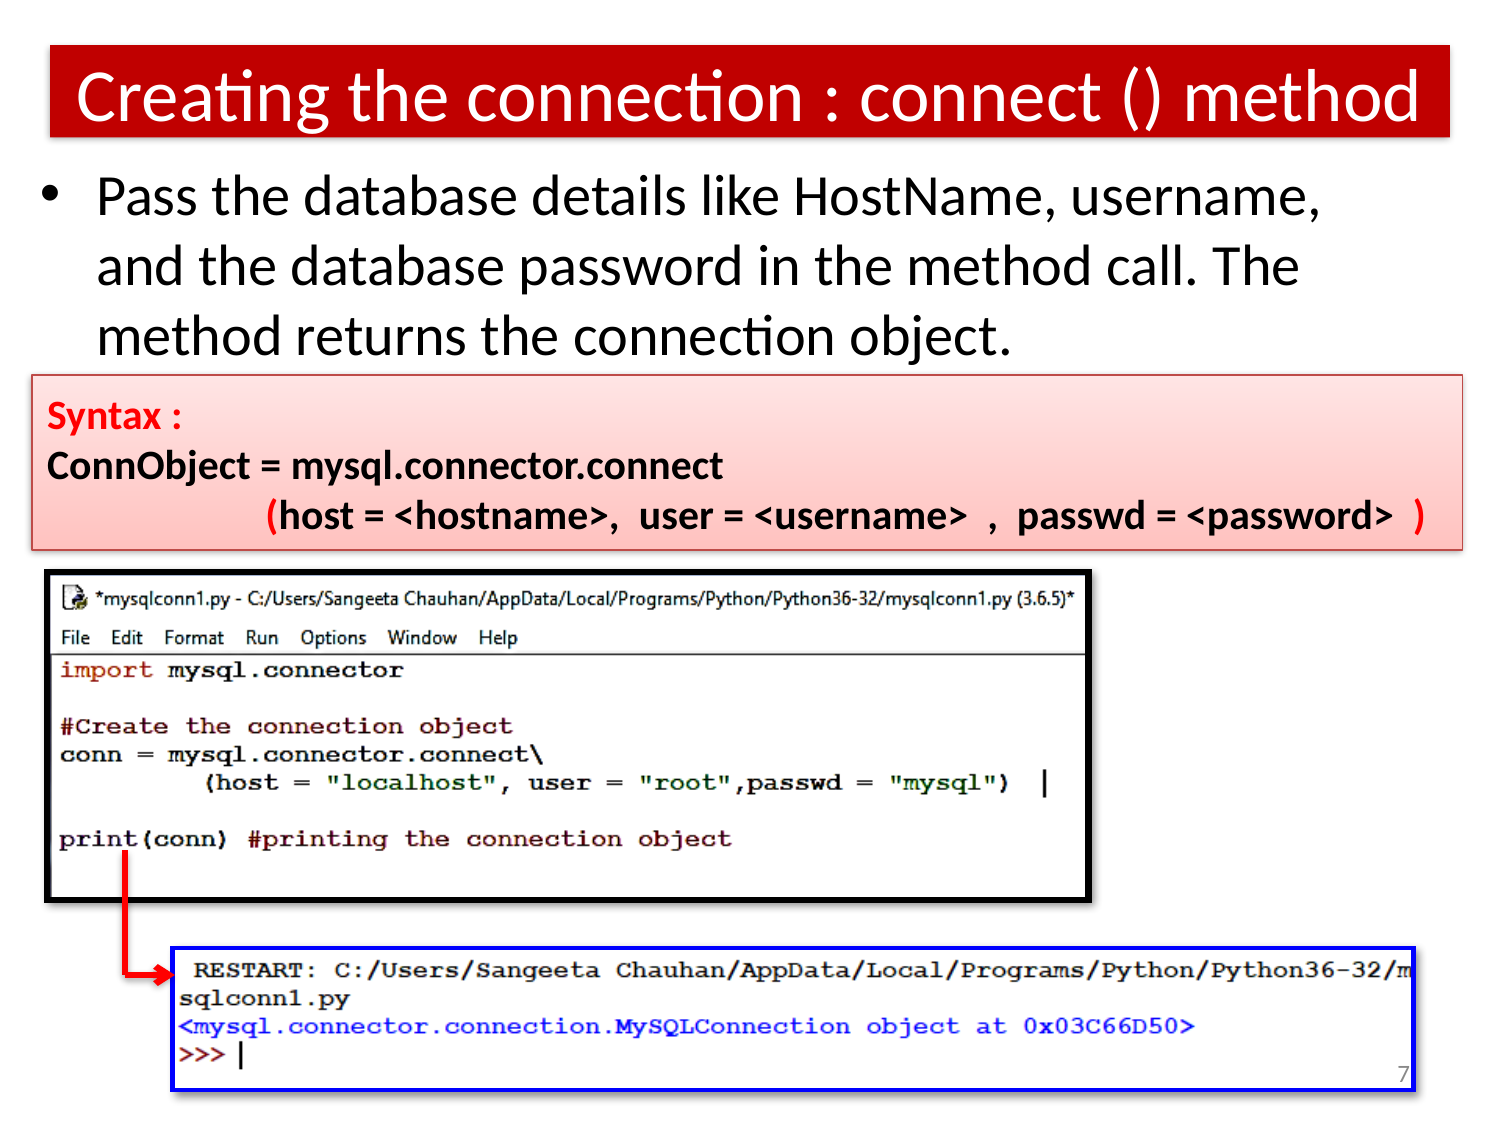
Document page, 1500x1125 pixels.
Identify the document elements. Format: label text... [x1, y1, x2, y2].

text_box Syntax : ConnObject = mysql.connector.connect (host = <hostname>, user = <username> , passwd = <password> ) [31, 374, 1463, 551]
slide_number 7 [1074, 1042, 1425, 1103]
picture [49, 574, 1086, 898]
picture [174, 949, 1412, 1088]
list Pass the database details like HostName, username, and the database password in the method call. The method returns the connection object. [24, 149, 1413, 375]
title Creating the connection : connect () method [50, 45, 1450, 138]
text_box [124, 849, 176, 976]
